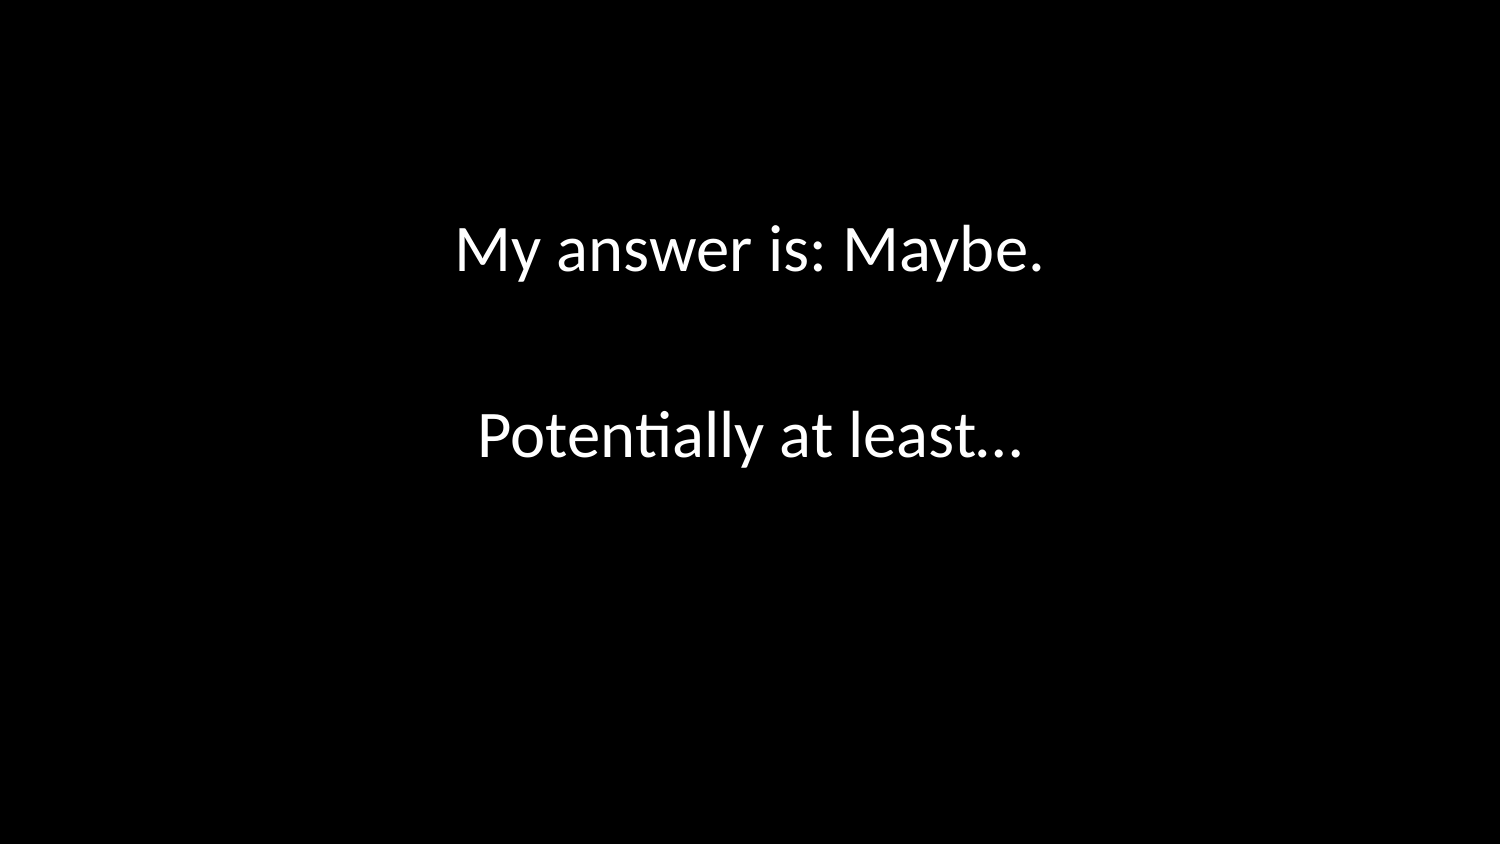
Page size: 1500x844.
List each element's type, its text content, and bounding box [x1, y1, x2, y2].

list My answer is: Maybe. Potentially at least… [75, 196, 1425, 754]
